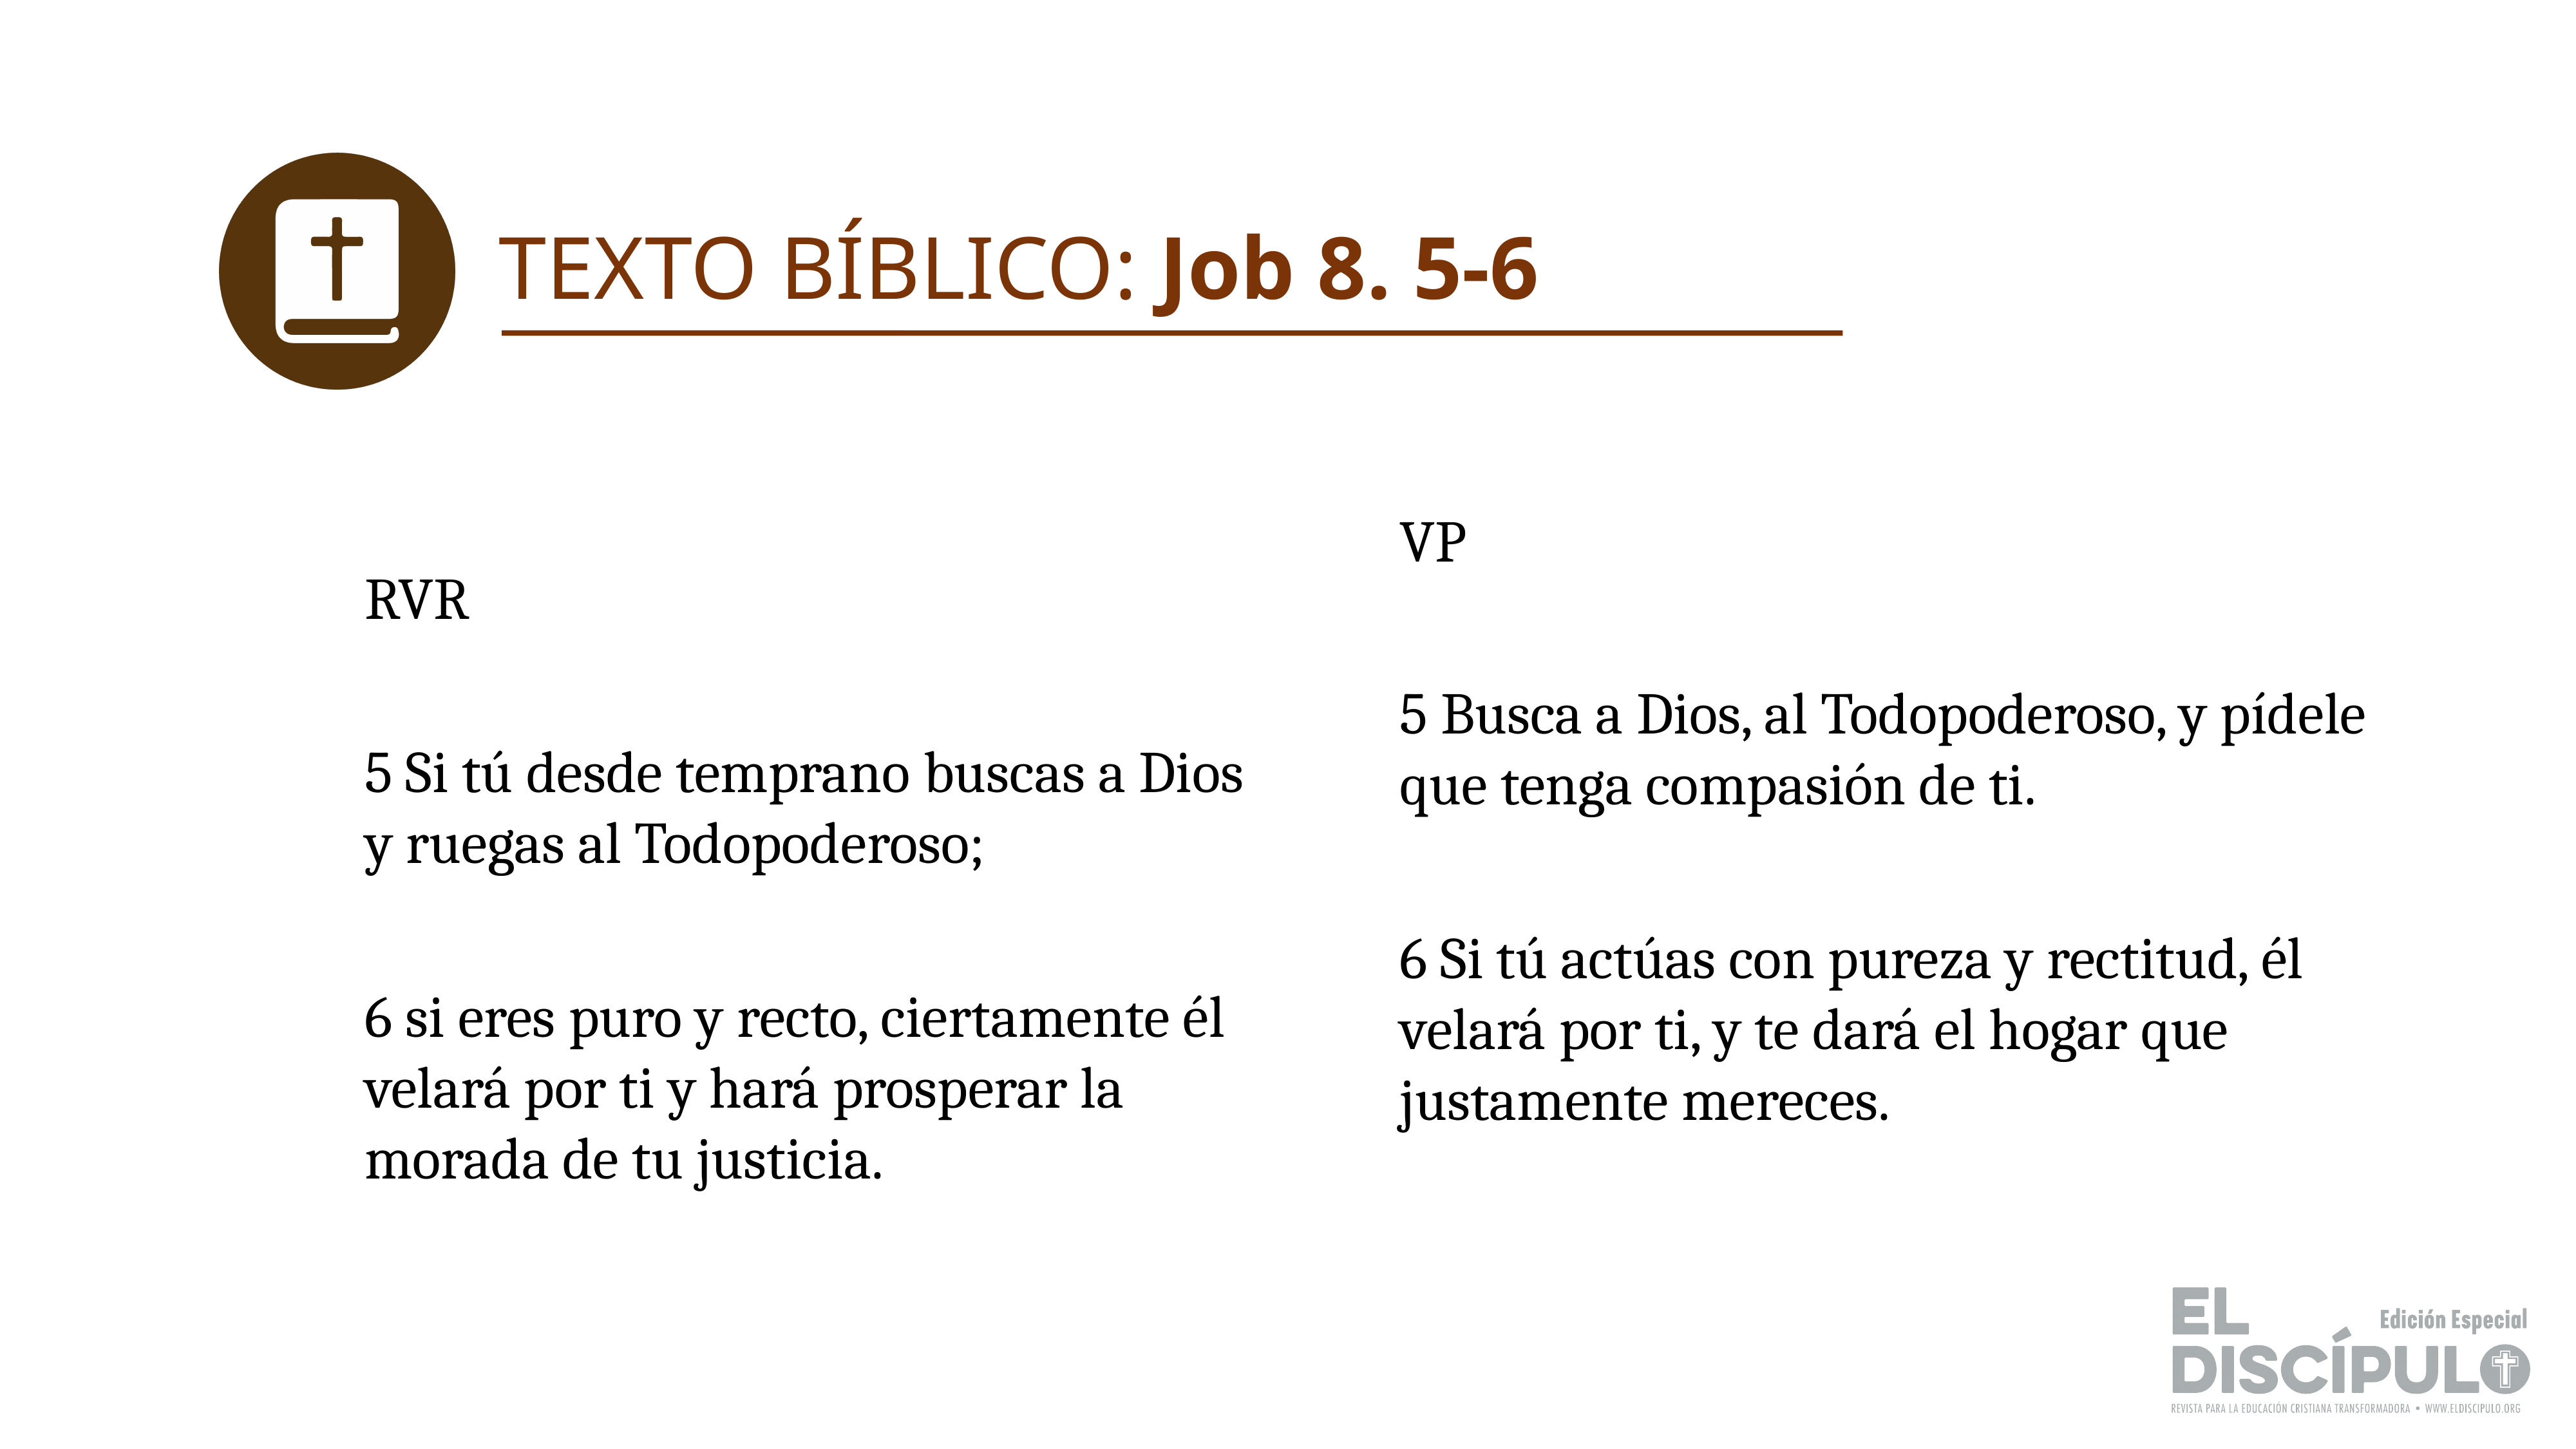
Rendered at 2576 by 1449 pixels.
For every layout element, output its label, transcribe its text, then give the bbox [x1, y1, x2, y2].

picture [218, 153, 455, 390]
text_box RVR 5 Si tú desde temprano buscas a Dios y ruegas al Todopoderoso; 6 si eres puro y recto, ciertamente él velará por ti y hará prosperar la morada de tu justicia. [354, 549, 1263, 1202]
title TEXTO BÍBLICO: Job 8. 5-6 [488, 208, 2333, 334]
text_box VP 5 Busca a Dios, al Todopoderoso, y pídele que tenga compasión de ti. 6 Si tú actúas con pureza y rectitud, él velará por ti, y te dará el hogar que justamente mereces. [1389, 478, 2451, 1143]
picture [2171, 1287, 2530, 1416]
